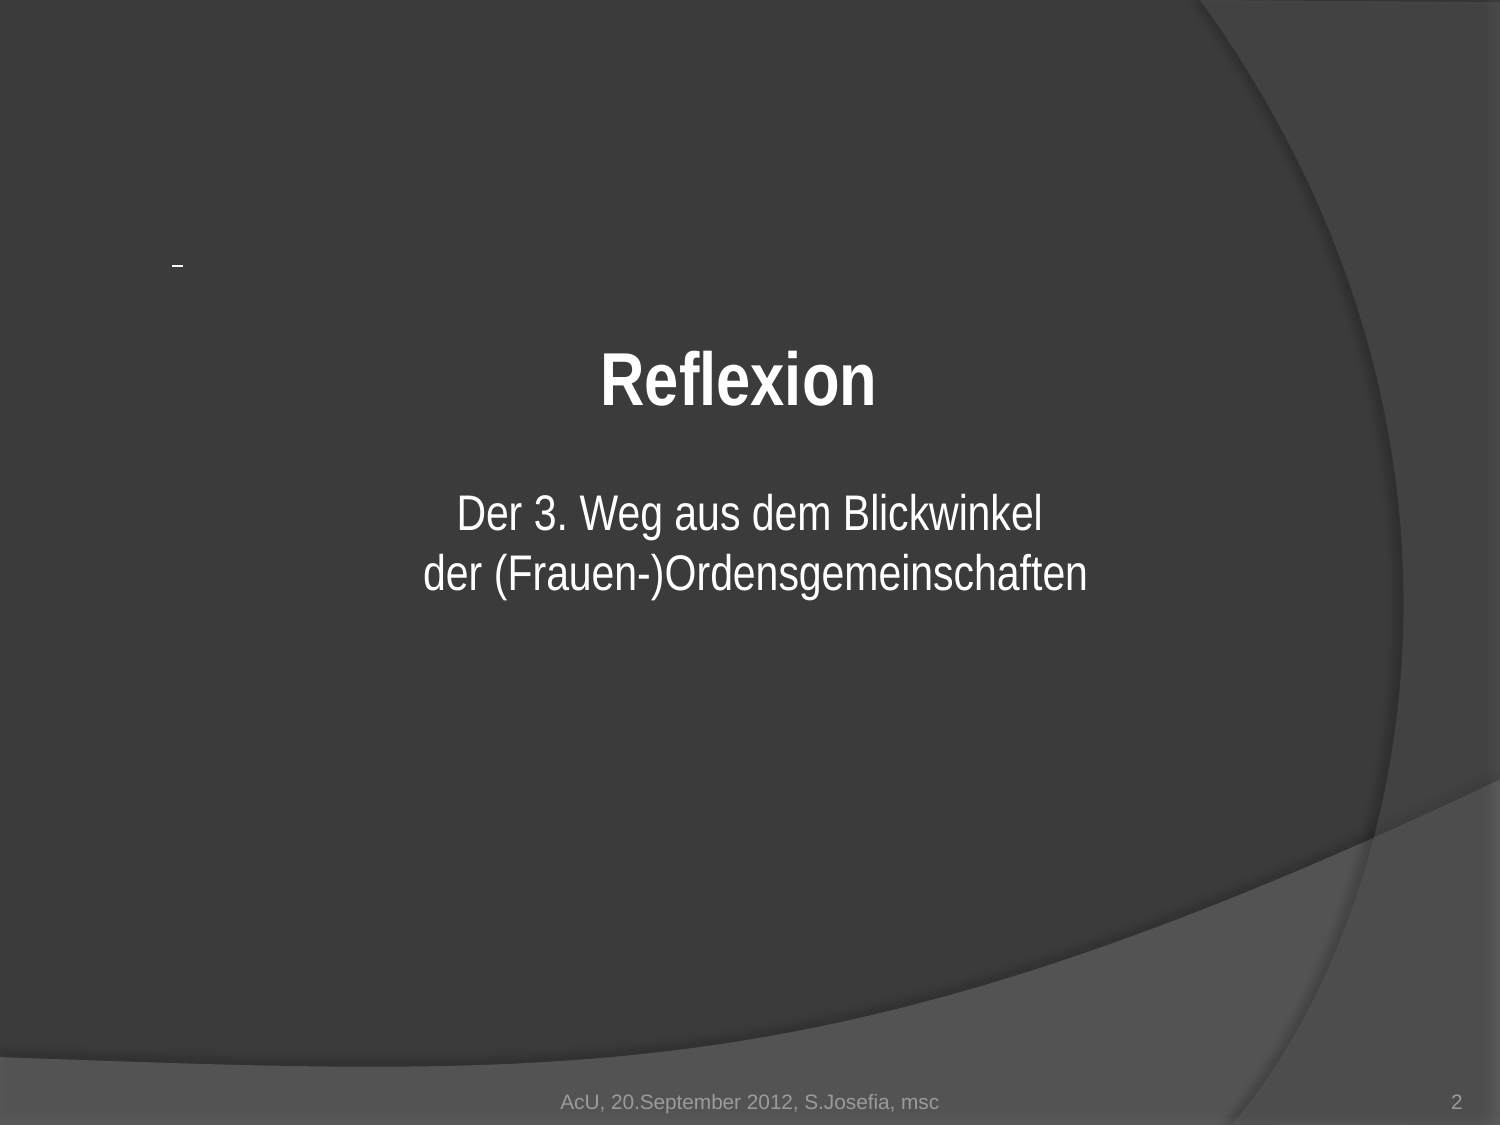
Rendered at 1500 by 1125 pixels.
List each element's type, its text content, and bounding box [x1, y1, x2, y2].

footer AcU, 20.September 2012, S.Josefia, msc [512, 1053, 988, 1114]
slide_number 2 [1337, 1053, 1463, 1114]
text_box Reflexion Der 3. Weg aus dem Blickwinkel der (Frauen-)Ordensgemeinschaften [110, 64, 1402, 1002]
